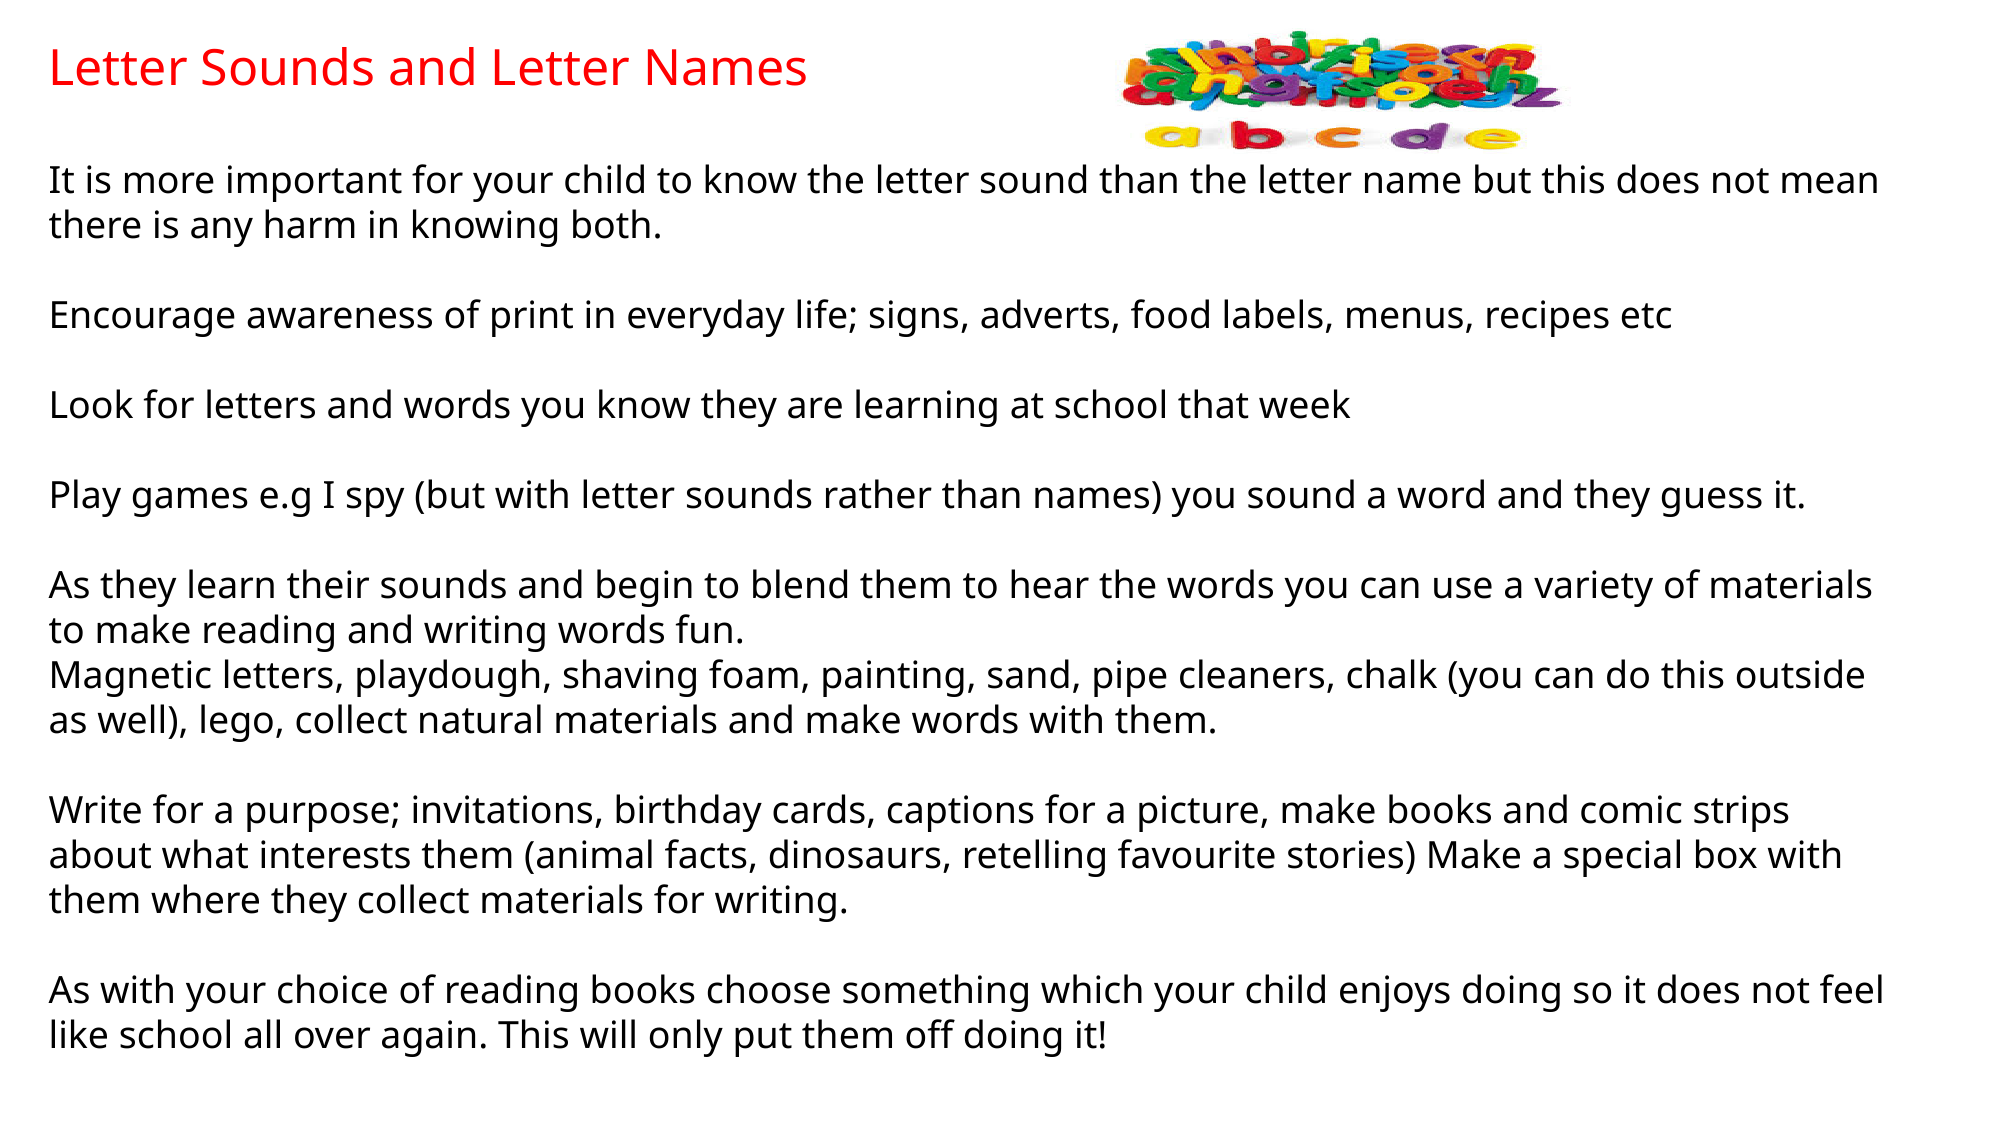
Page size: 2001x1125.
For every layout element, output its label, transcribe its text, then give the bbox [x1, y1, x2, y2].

text_box Letter Sounds and Letter Names It is more important for your child to know the letter sound than the letter name but this does not mean there is any harm in knowing both. Encourage awareness of print in everyday life; signs, adverts, food labels, menus, recipes etc Look for letters and words you know they are learning at school that week Play games e.g I spy (but with letter sounds rather than names) you sound a word and they guess it. As they learn their sounds and begin to blend them to hear the words you can use a variety of materials to make reading and writing words fun. Magnetic letters, playdough, shaving foam, painting, sand, pipe cleaners, chalk (you can do this outside as well), lego, collect natural materials and make words with them. Write for a purpose; invitations, birthday cards, captions for a picture, make books and comic strips about what interests them (animal facts, dinosaurs, retelling favourite stories) Make a special box with them where they collect materials for writing. As with your choice of reading books choose something which your child enjoys doing so it does not feel like school all over again. This will only put them off doing it! [33, 28, 1919, 1125]
picture [1101, 28, 1577, 155]
